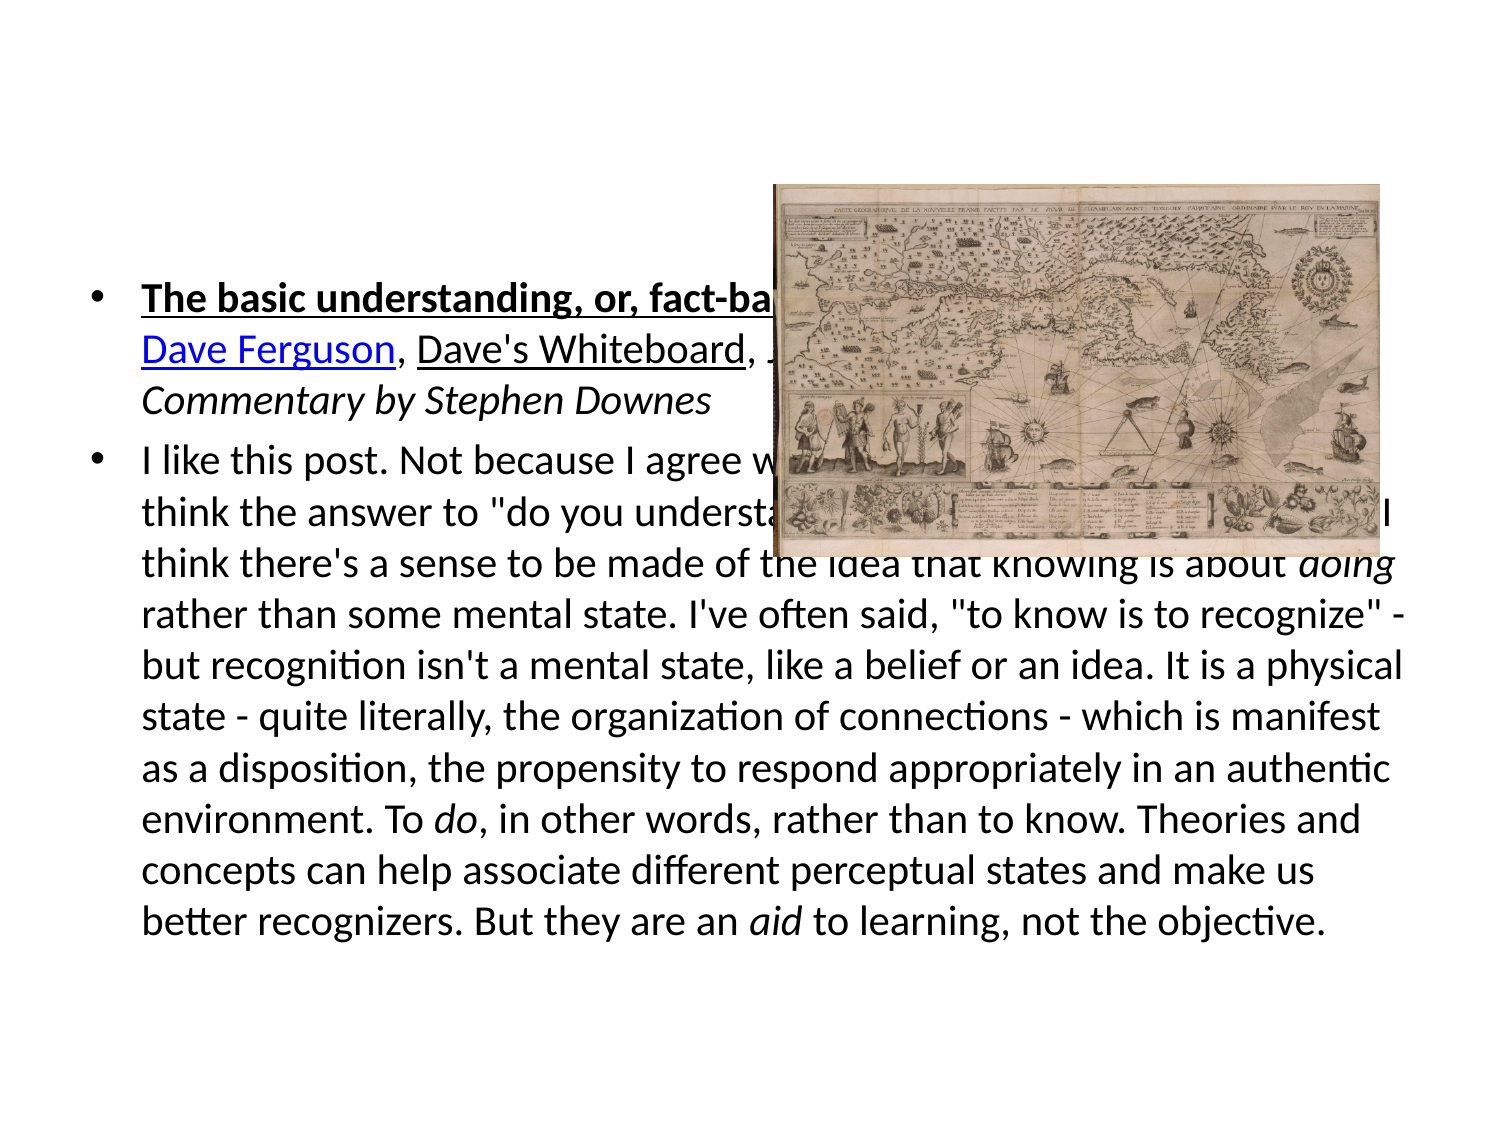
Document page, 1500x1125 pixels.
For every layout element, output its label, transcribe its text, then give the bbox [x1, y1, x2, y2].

picture [773, 184, 1380, 558]
list The basic understanding, or, fact-based theory Dave Ferguson, Dave's Whiteboard, Jun 03, 2014 Commentary by Stephen Downes I like this post. Not because I agree with it, necessarily - I don't really think the answer to "do you understand?" is "let me demonstrate". But I think there's a sense to be made of the idea that knowing is about doing rather than some mental state. I've often said, "to know is to recognize" - but recognition isn't a mental state, like a belief or an idea. It is a physical state - quite literally, the organization of connections - which is manifest as a disposition, the propensity to respond appropriately in an authentic environment. To do, in other words, rather than to know. Theories and concepts can help associate different perceptual states and make us better recognizers. But they are an aid to learning, not the objective. [75, 262, 1425, 1005]
